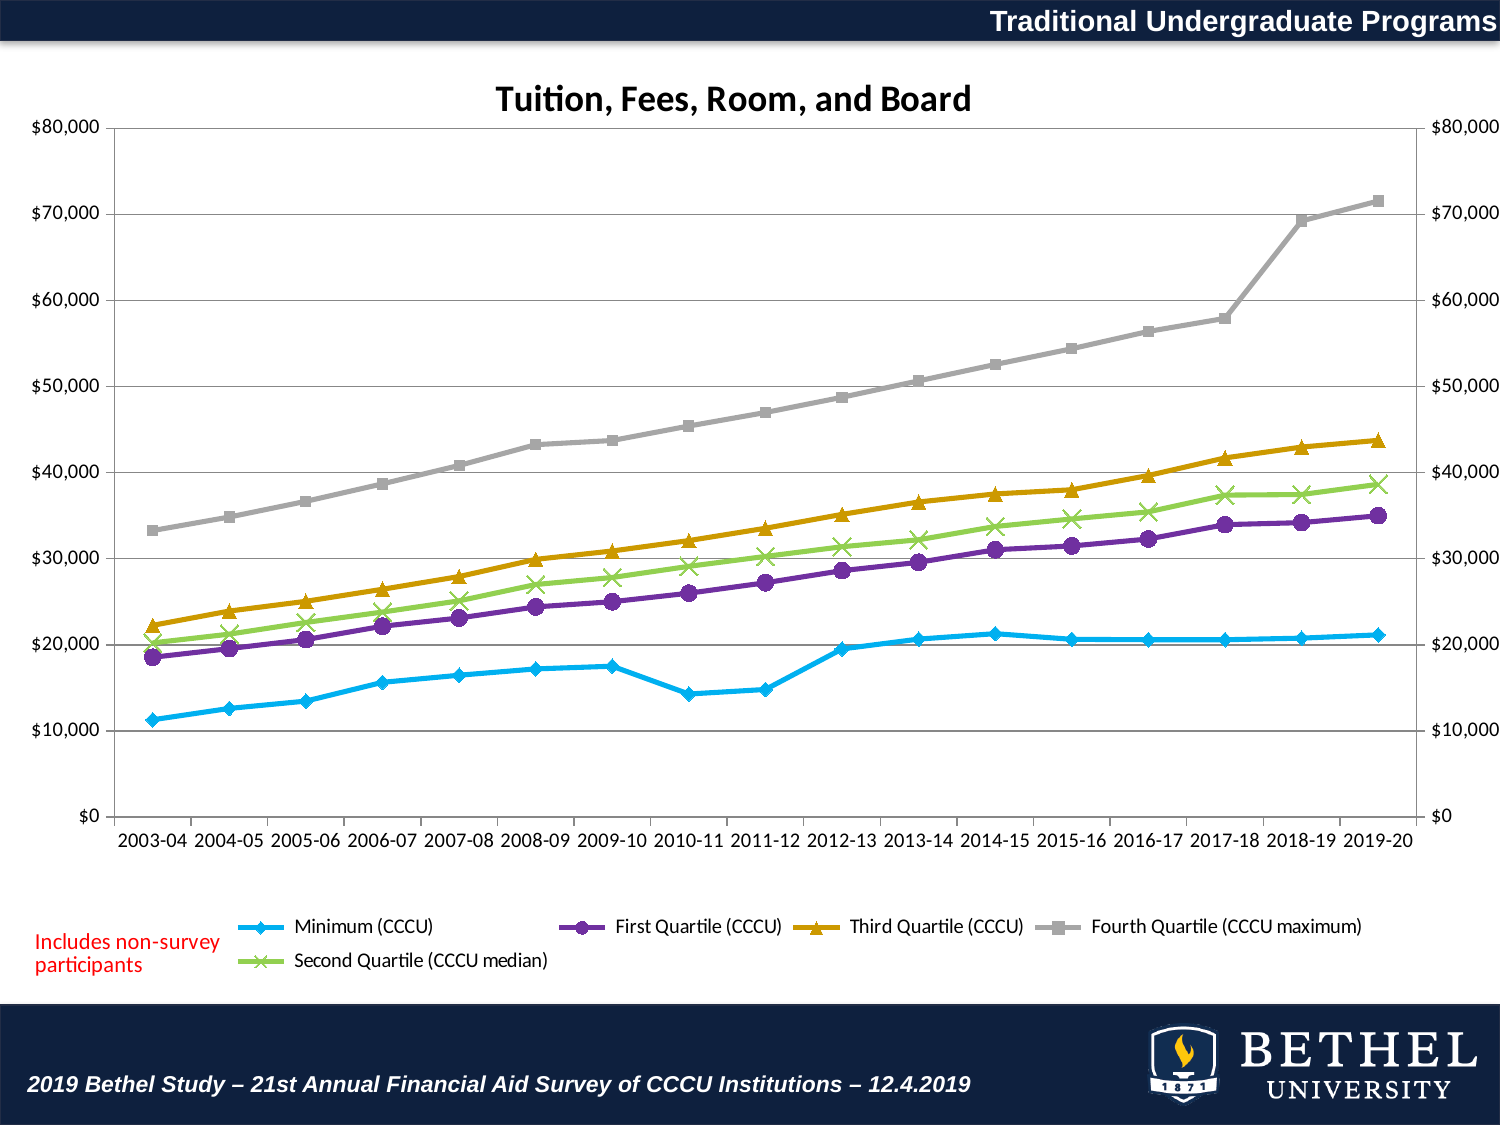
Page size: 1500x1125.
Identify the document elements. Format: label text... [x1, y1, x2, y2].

chart [0, 45, 1500, 1001]
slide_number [12, 1062, 1113, 1104]
picture [1147, 1023, 1477, 1106]
text_box Traditional Undergraduate Programs [974, 0, 1500, 45]
